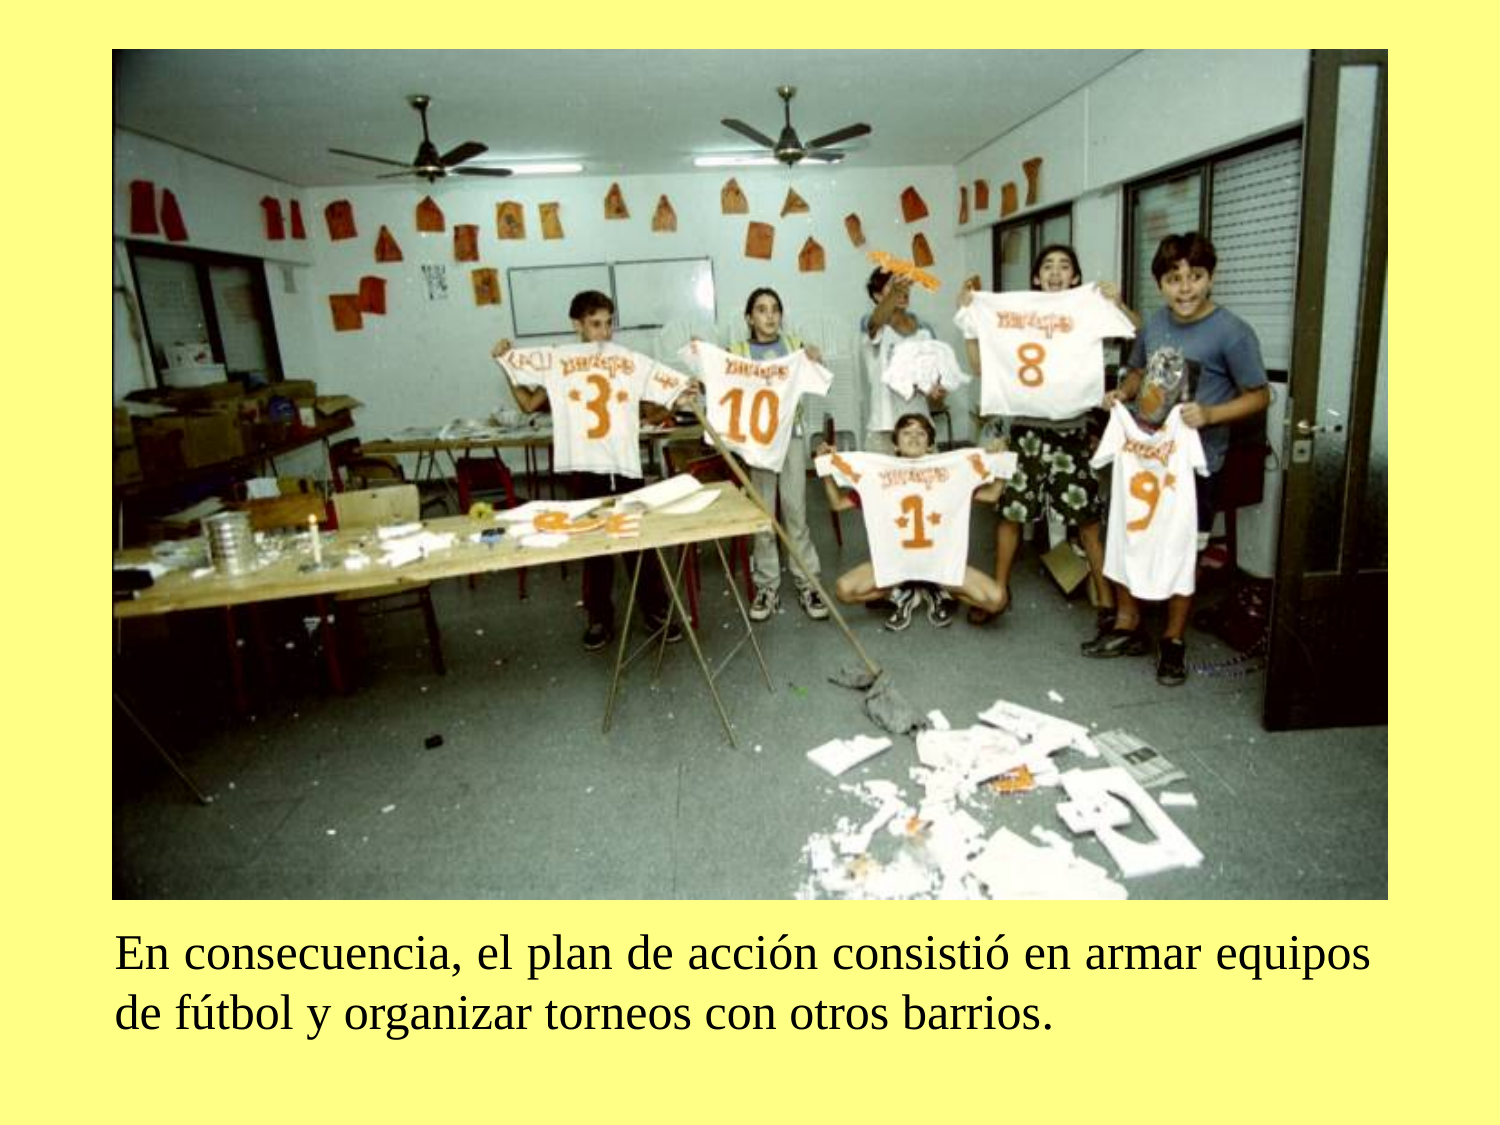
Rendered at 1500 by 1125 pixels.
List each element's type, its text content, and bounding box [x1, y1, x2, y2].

text_box En consecuencia, el plan de acción consistió en armar equipos de fútbol y organizar torneos con otros barrios. [99, 912, 1388, 1048]
picture [112, 49, 1388, 900]
